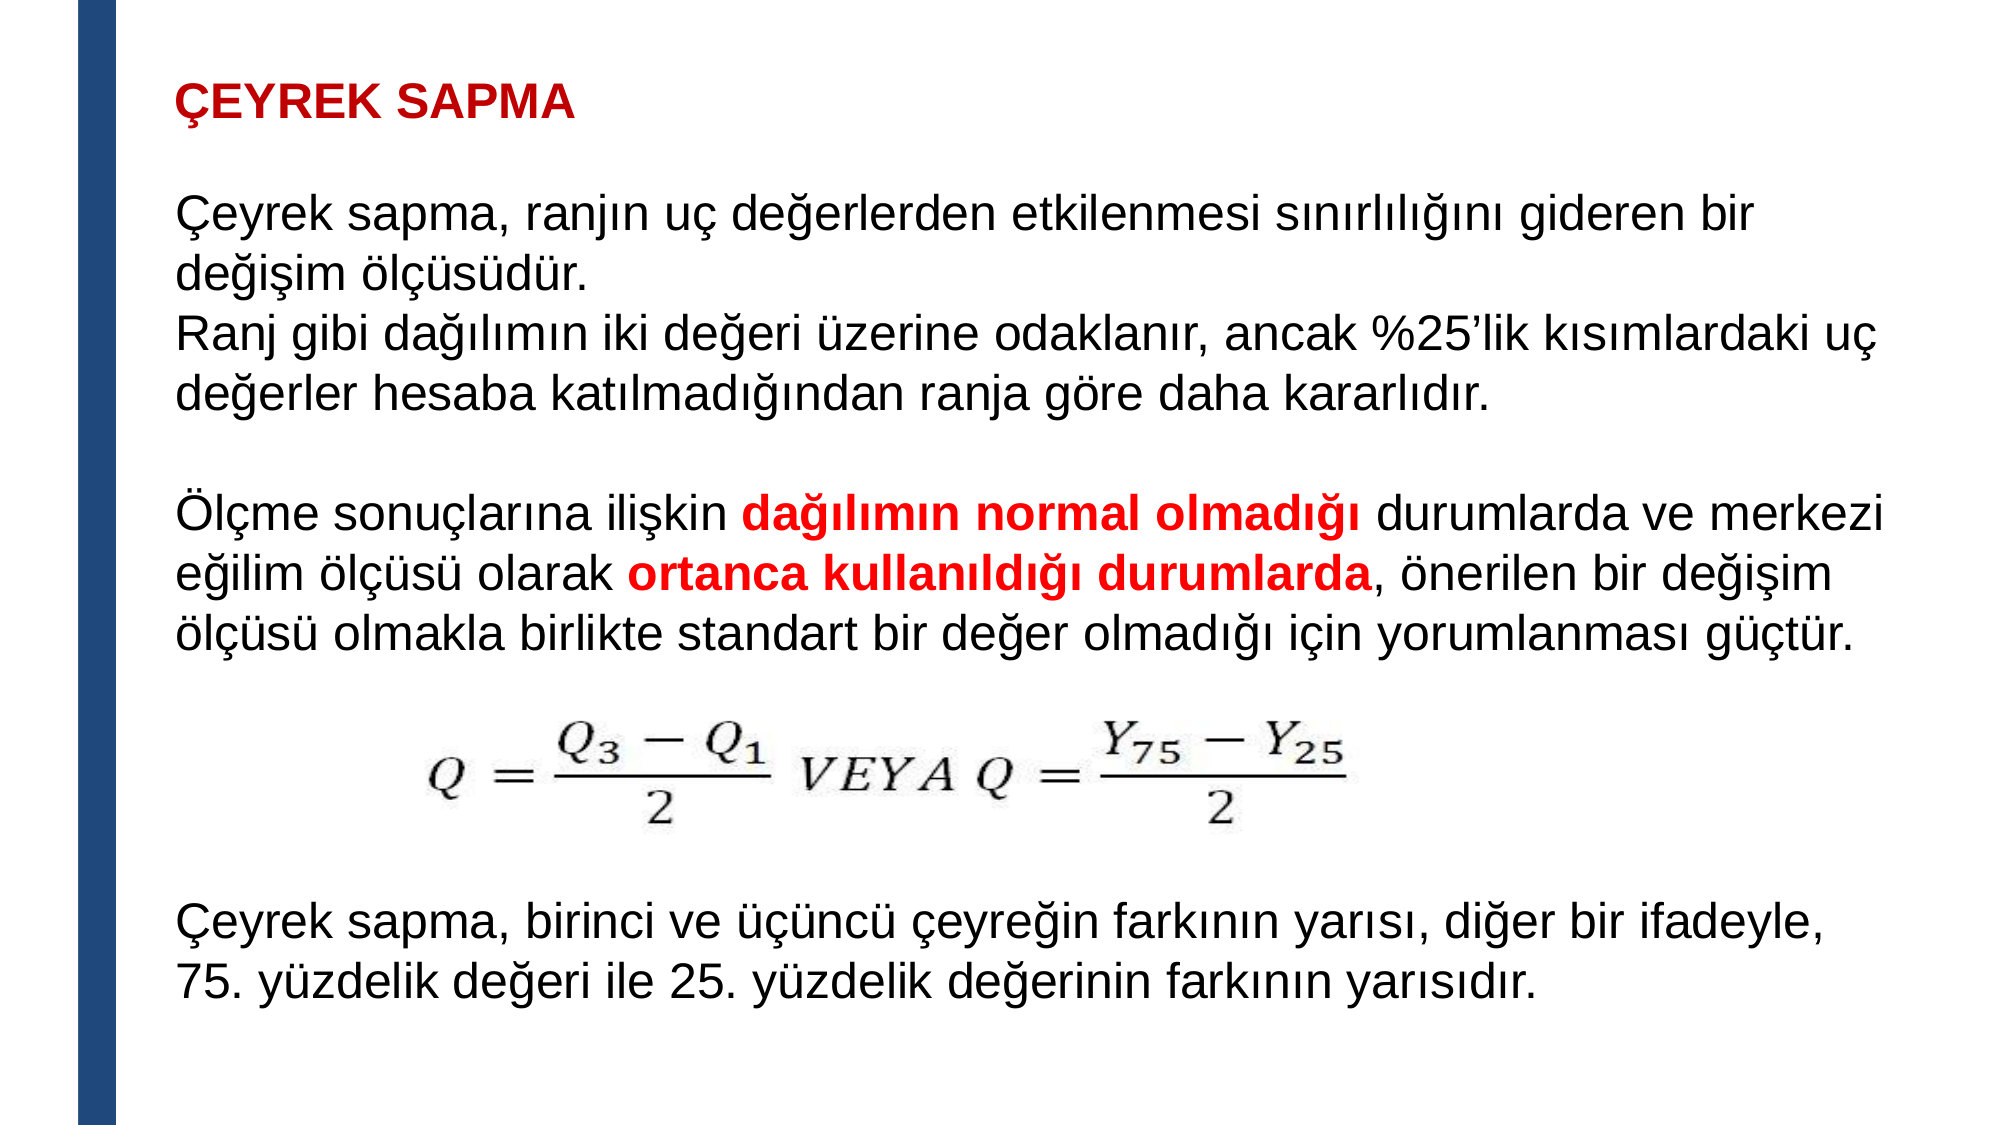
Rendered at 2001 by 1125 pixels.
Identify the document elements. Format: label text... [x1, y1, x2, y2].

picture [338, 668, 1376, 855]
text_box ÇEYREK SAPMA [159, 61, 1817, 136]
text_box Çeyrek sapma, ranjın uç değerlerden etkilenmesi sınırlılığını gideren bir değişim ölçüsüdür. Ranj gibi dağılımın iki değeri üzerine odaklanır, ancak %25’lik kısımlardaki uç değerler hesaba katılmadığından ranja göre daha kararlıdır. Ölçme sonuçlarına ilişkin dağılımın normal olmadığı durumlarda ve merkezi eğilim ölçüsü olarak ortanca kullanıldığı durumlarda, önerilen bir değişim ölçüsü olmakla birlikte standart bir değer olmadığı için yorumlanması güçtür. [160, 172, 1951, 668]
text_box Çeyrek sapma, birinci ve üçüncü çeyreğin farkının yarısı, diğer bir ifadeyle, 75. yüzdelik değeri ile 25. yüzdelik değerinin farkının yarısıdır. [160, 881, 1914, 1067]
